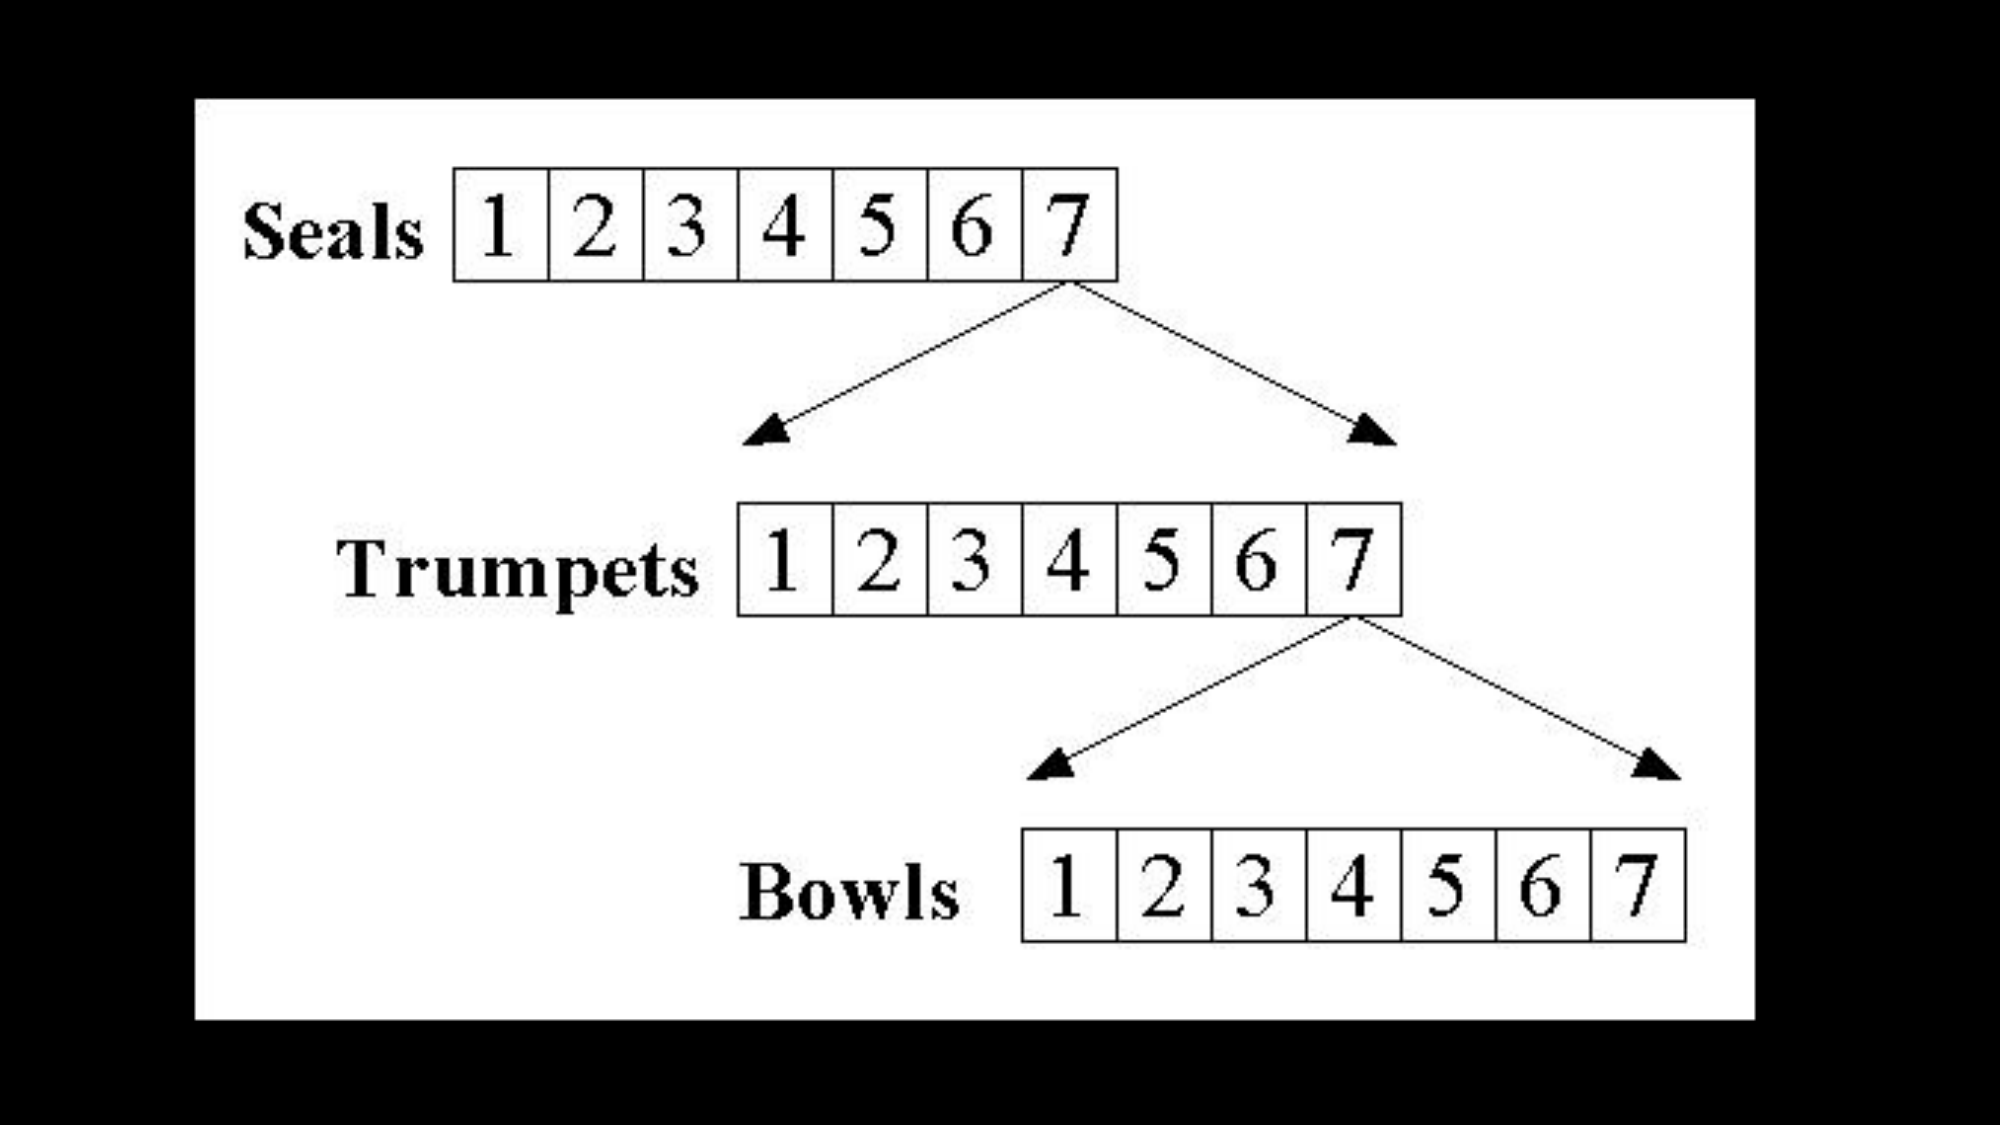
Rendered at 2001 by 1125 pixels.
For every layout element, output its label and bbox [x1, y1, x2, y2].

picture [193, 97, 1759, 1024]
